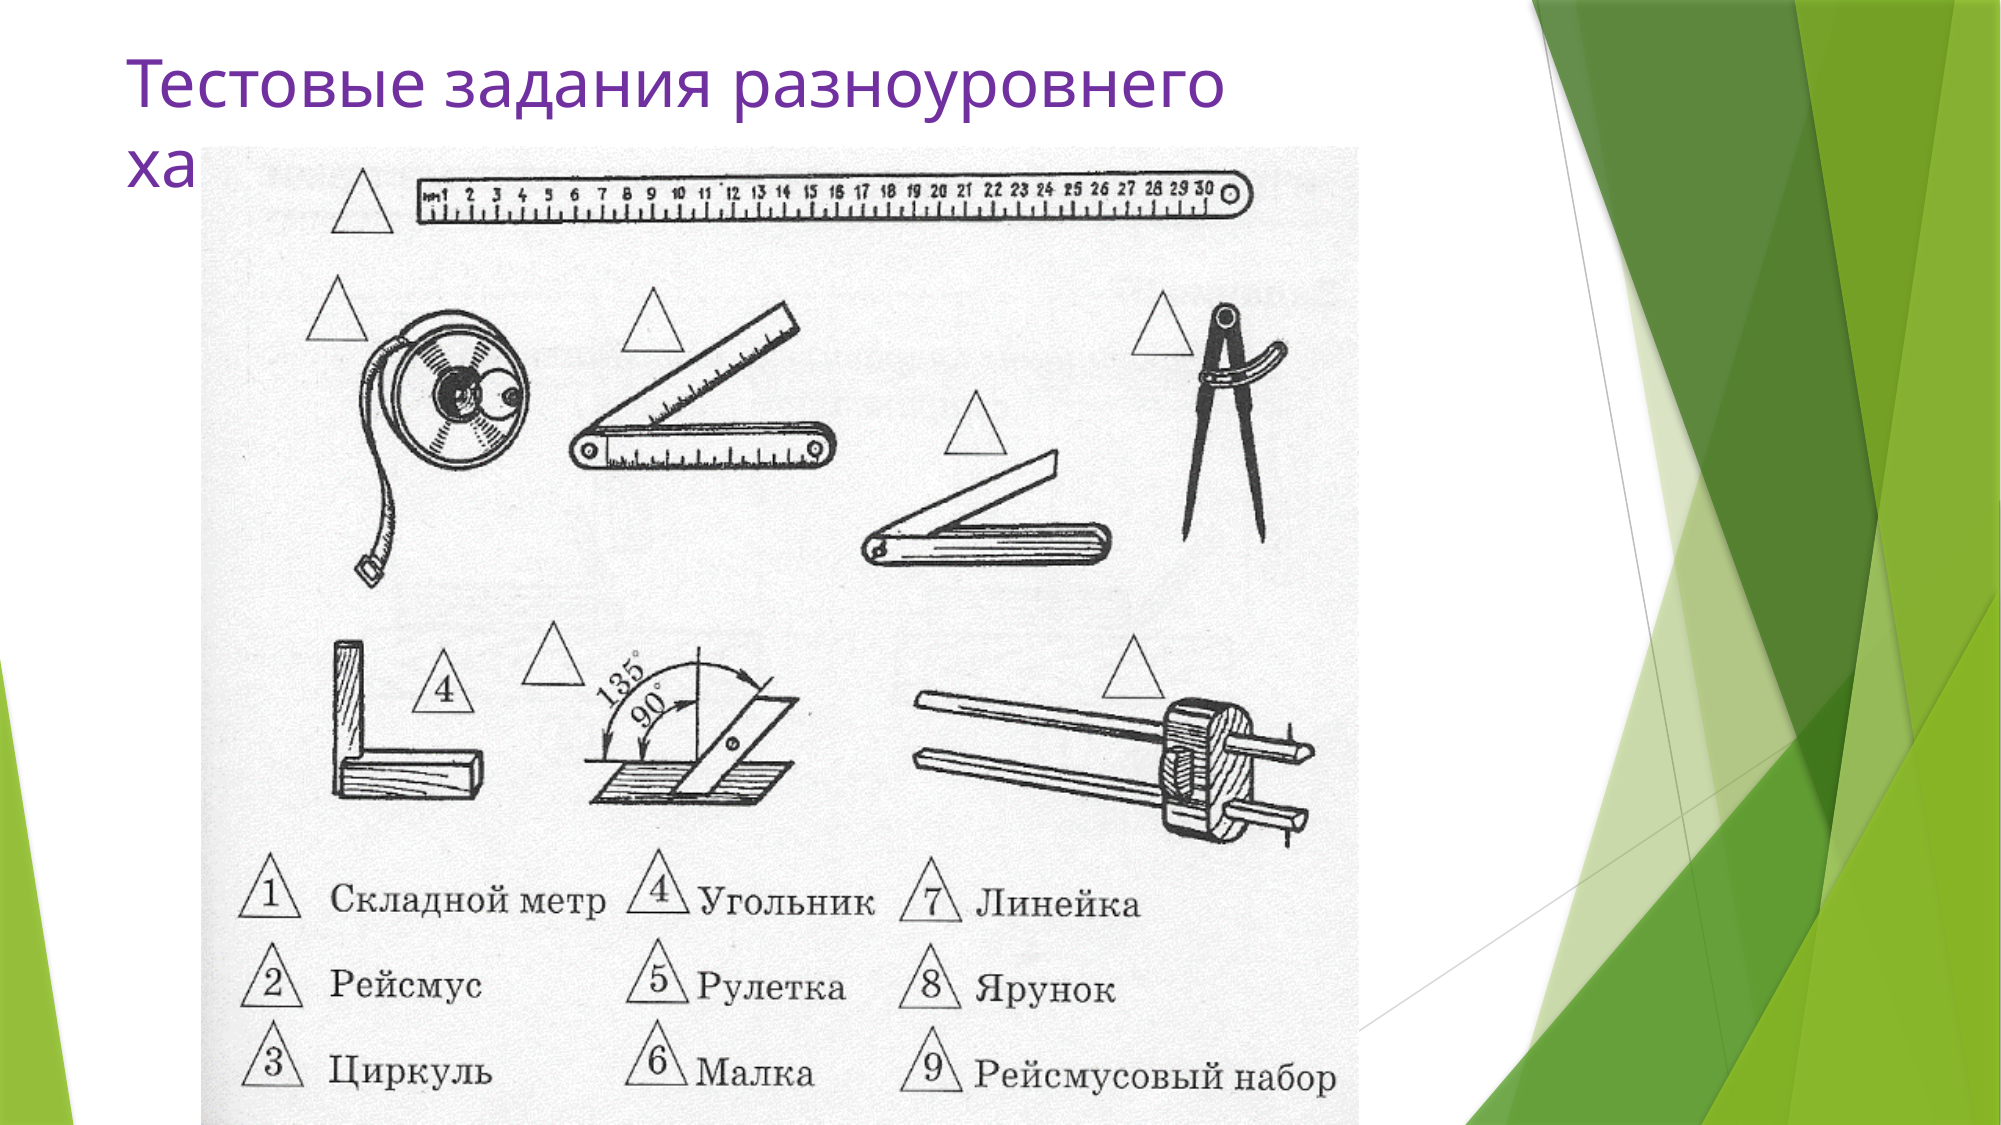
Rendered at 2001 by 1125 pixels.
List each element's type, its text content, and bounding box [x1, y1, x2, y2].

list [200, 146, 1360, 1125]
title Тестовые задания разноуровнего характера [111, 33, 1522, 317]
